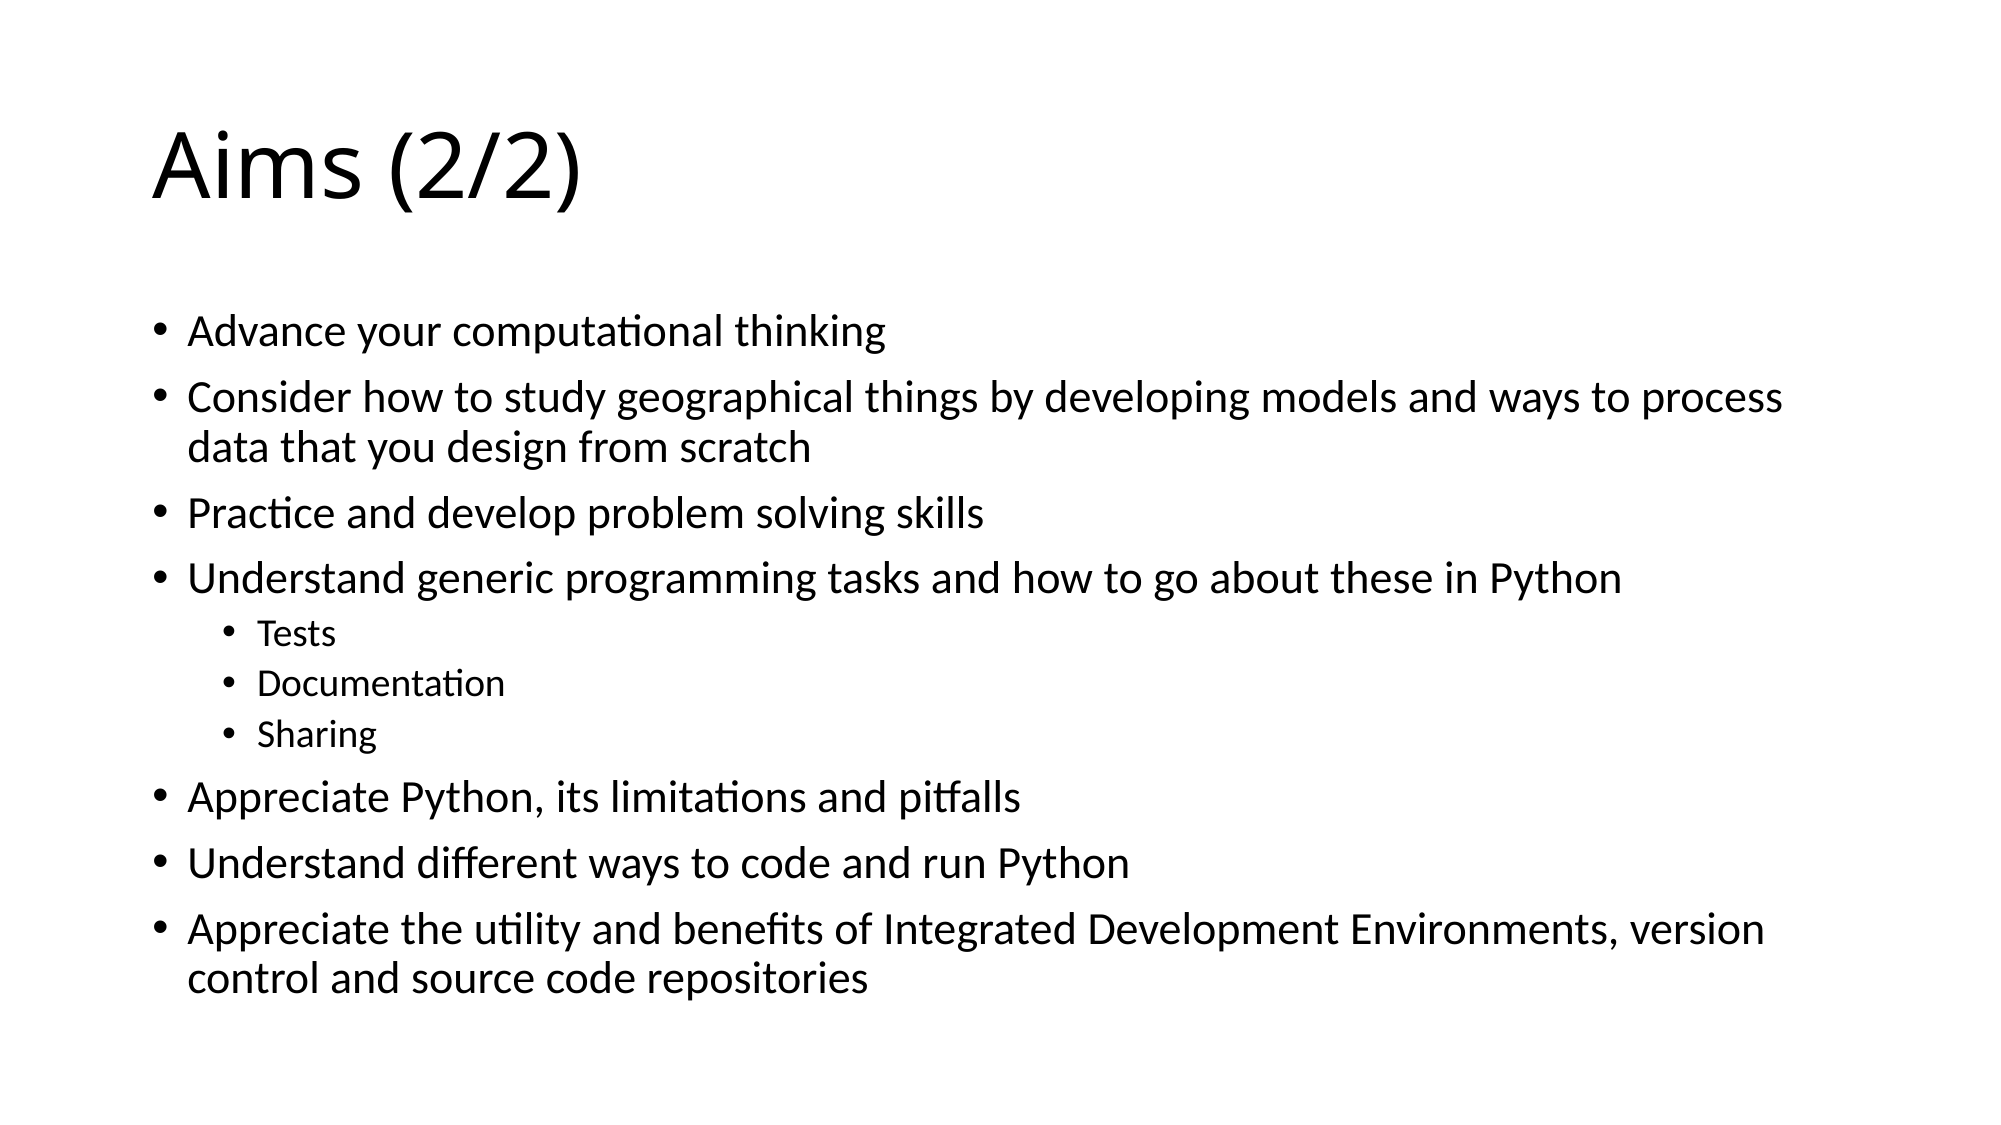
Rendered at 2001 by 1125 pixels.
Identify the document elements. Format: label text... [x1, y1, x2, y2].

title Aims (2/2) [137, 59, 1863, 278]
list Advance your computational thinking Consider how to study geographical things by developing models and ways to process data that you design from scratch Practice and develop problem solving skills Understand generic programming tasks and how to go about these in Python Tests Documentation Sharing Appreciate Python, its limitations and pitfalls Understand different ways to code and run Python Appreciate the utility and benefits of Integrated Development Environments, version control and source code repositories [137, 299, 1863, 1014]
